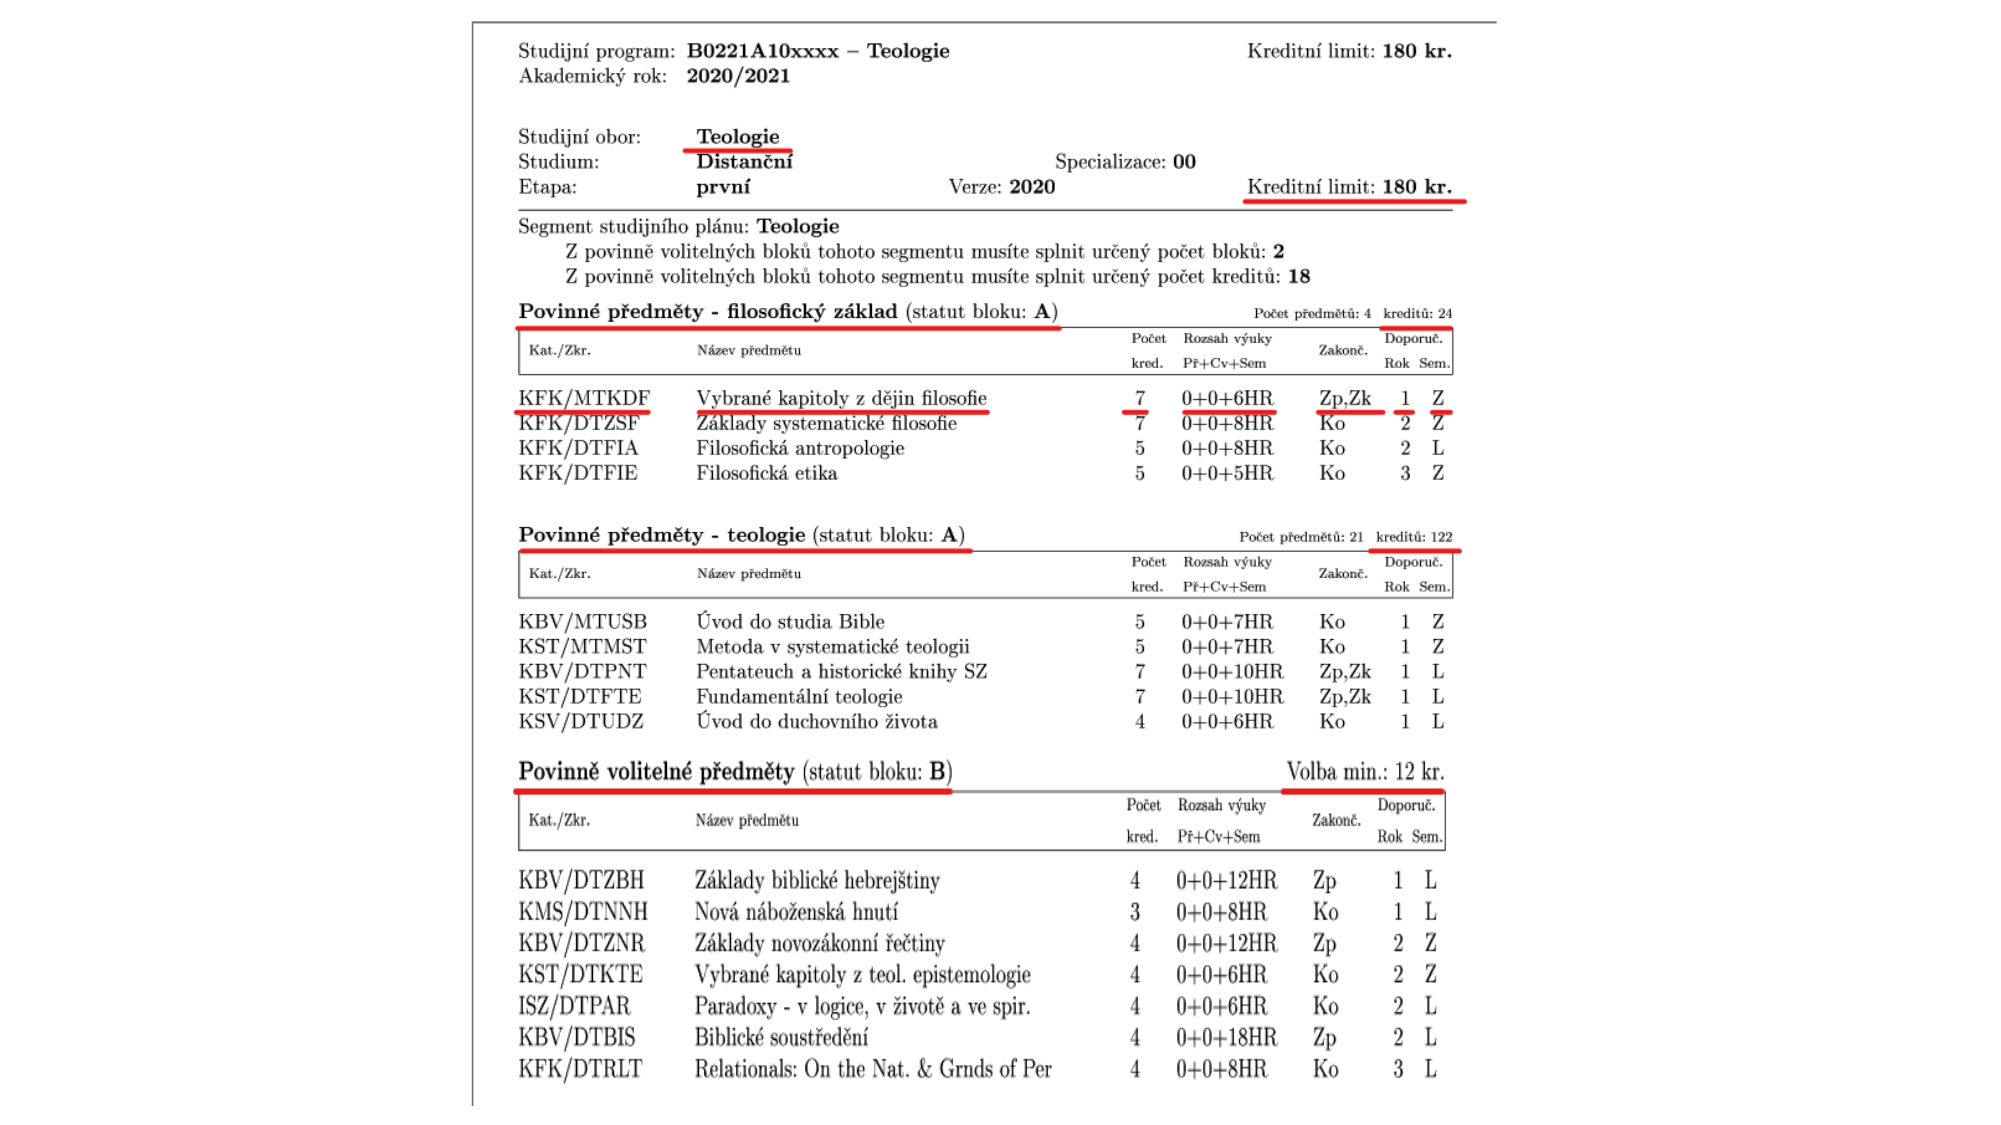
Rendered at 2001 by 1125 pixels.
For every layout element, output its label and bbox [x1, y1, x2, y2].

picture [471, 21, 1497, 1125]
